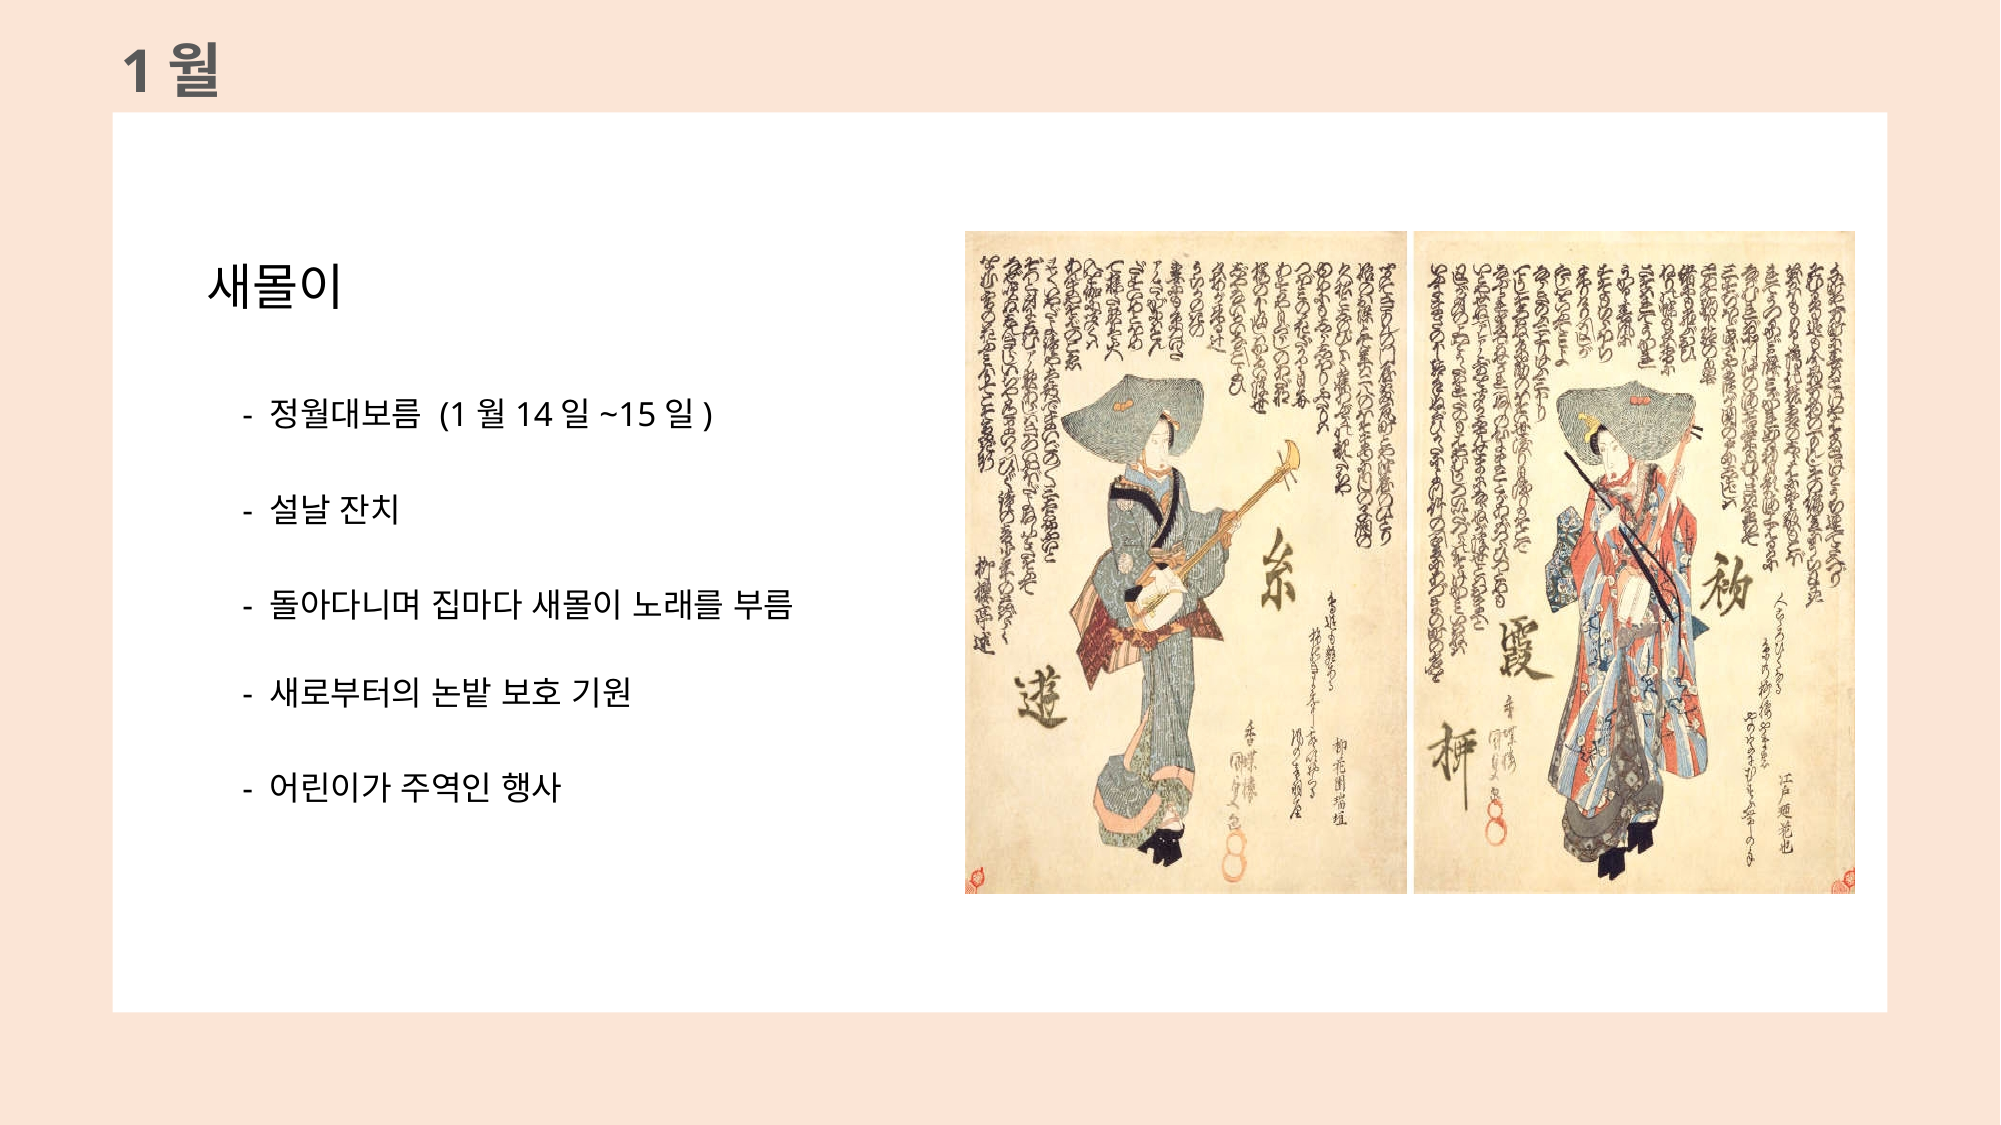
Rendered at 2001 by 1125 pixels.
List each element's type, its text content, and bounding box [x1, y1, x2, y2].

text_box - 새로부터의 논밭 보호 기원 [227, 664, 935, 720]
title 1월 [56, 33, 286, 113]
text_box - 돌아다니며 집마다 새몰이 노래를 부름 [227, 576, 935, 632]
text_box - 정월대보름 (1월14일~15일) [227, 385, 751, 441]
text_box [111, 111, 1888, 1013]
text_box 새몰이 [191, 248, 462, 324]
text_box - 어린이가 주역인 행사 [227, 759, 935, 815]
text_box [0, 0, 2000, 1125]
text_box - 설날 잔치 [227, 482, 751, 537]
picture [965, 231, 1855, 894]
